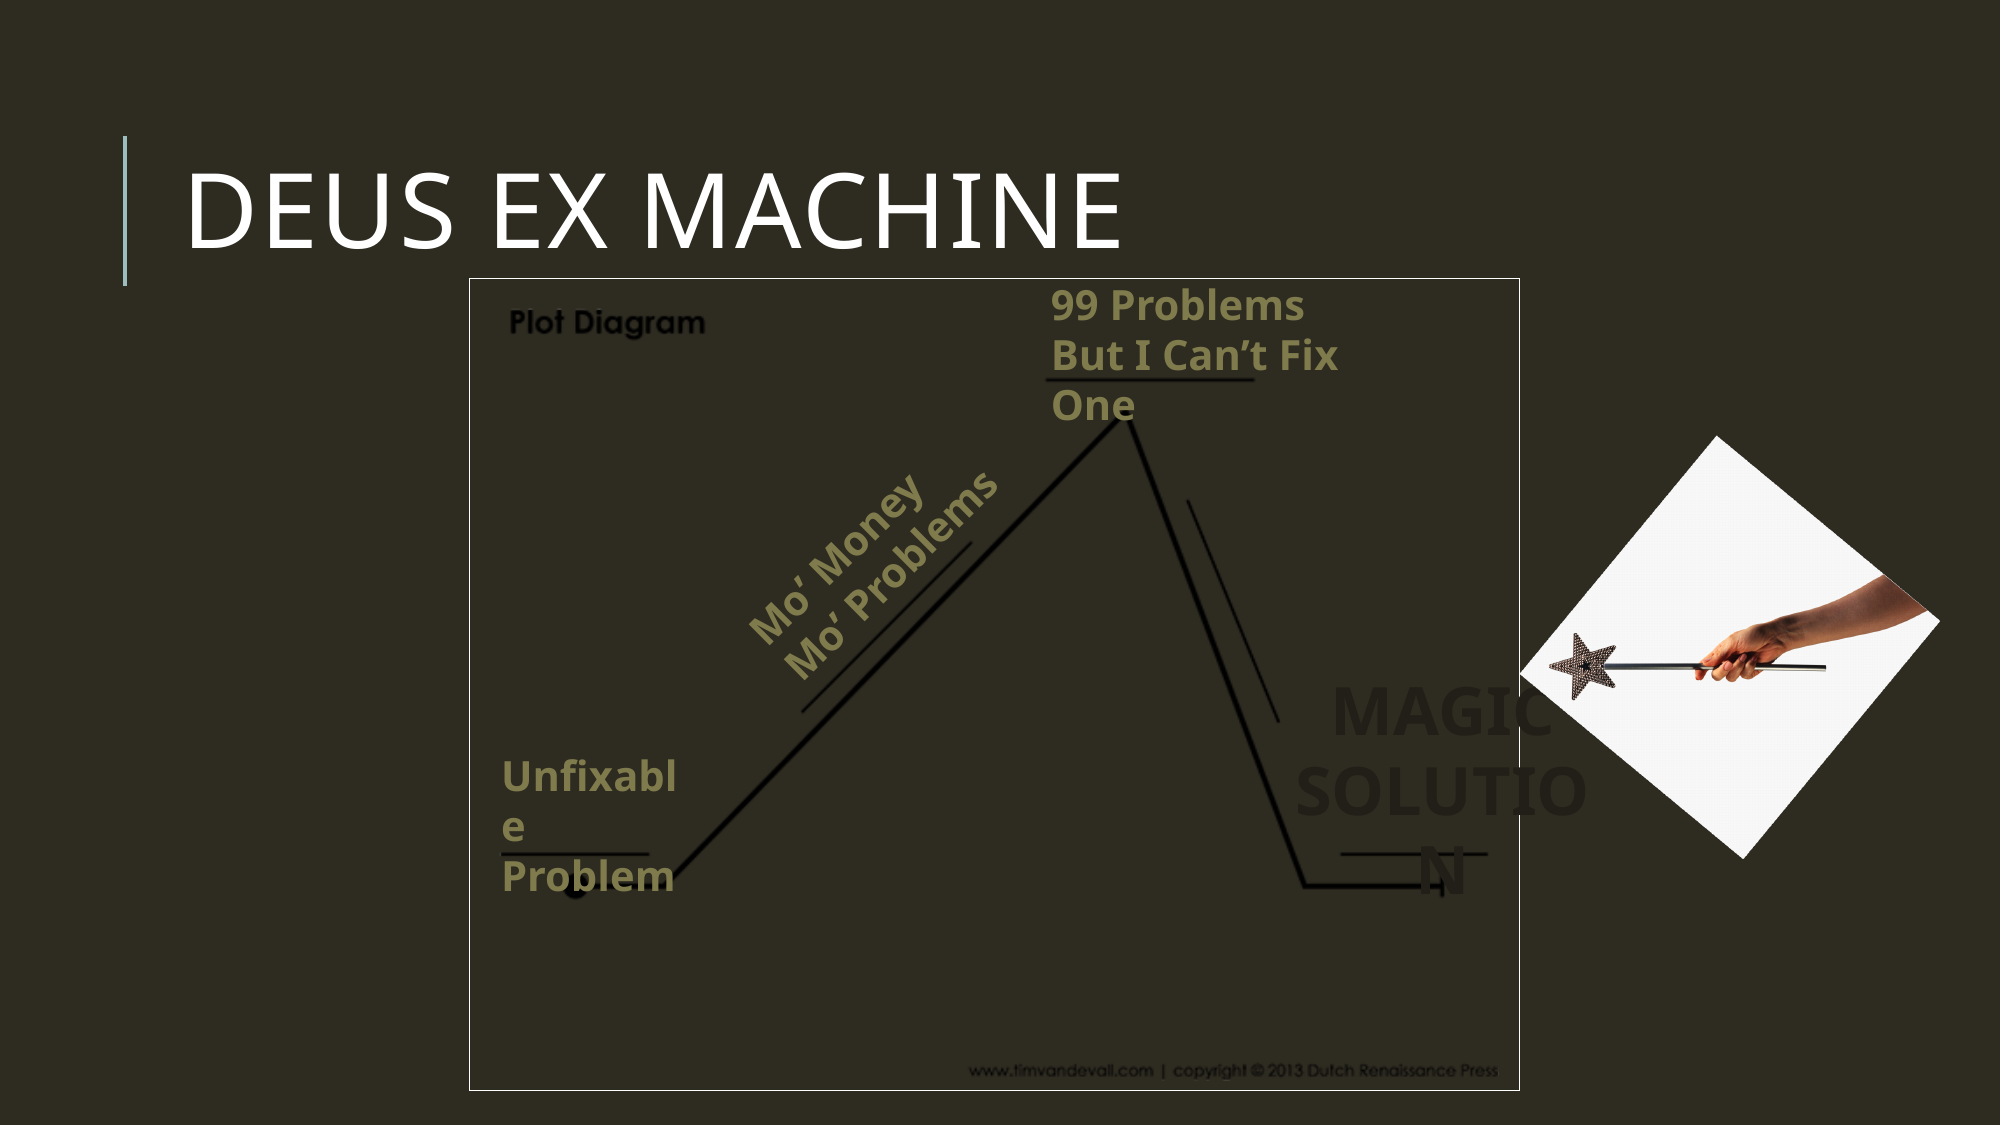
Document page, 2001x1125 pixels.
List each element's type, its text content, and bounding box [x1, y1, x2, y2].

picture [469, 278, 1939, 1091]
title Deus ex machine [168, 96, 1763, 342]
text_box MAGIC SOLUTION [1526, 680, 1612, 916]
